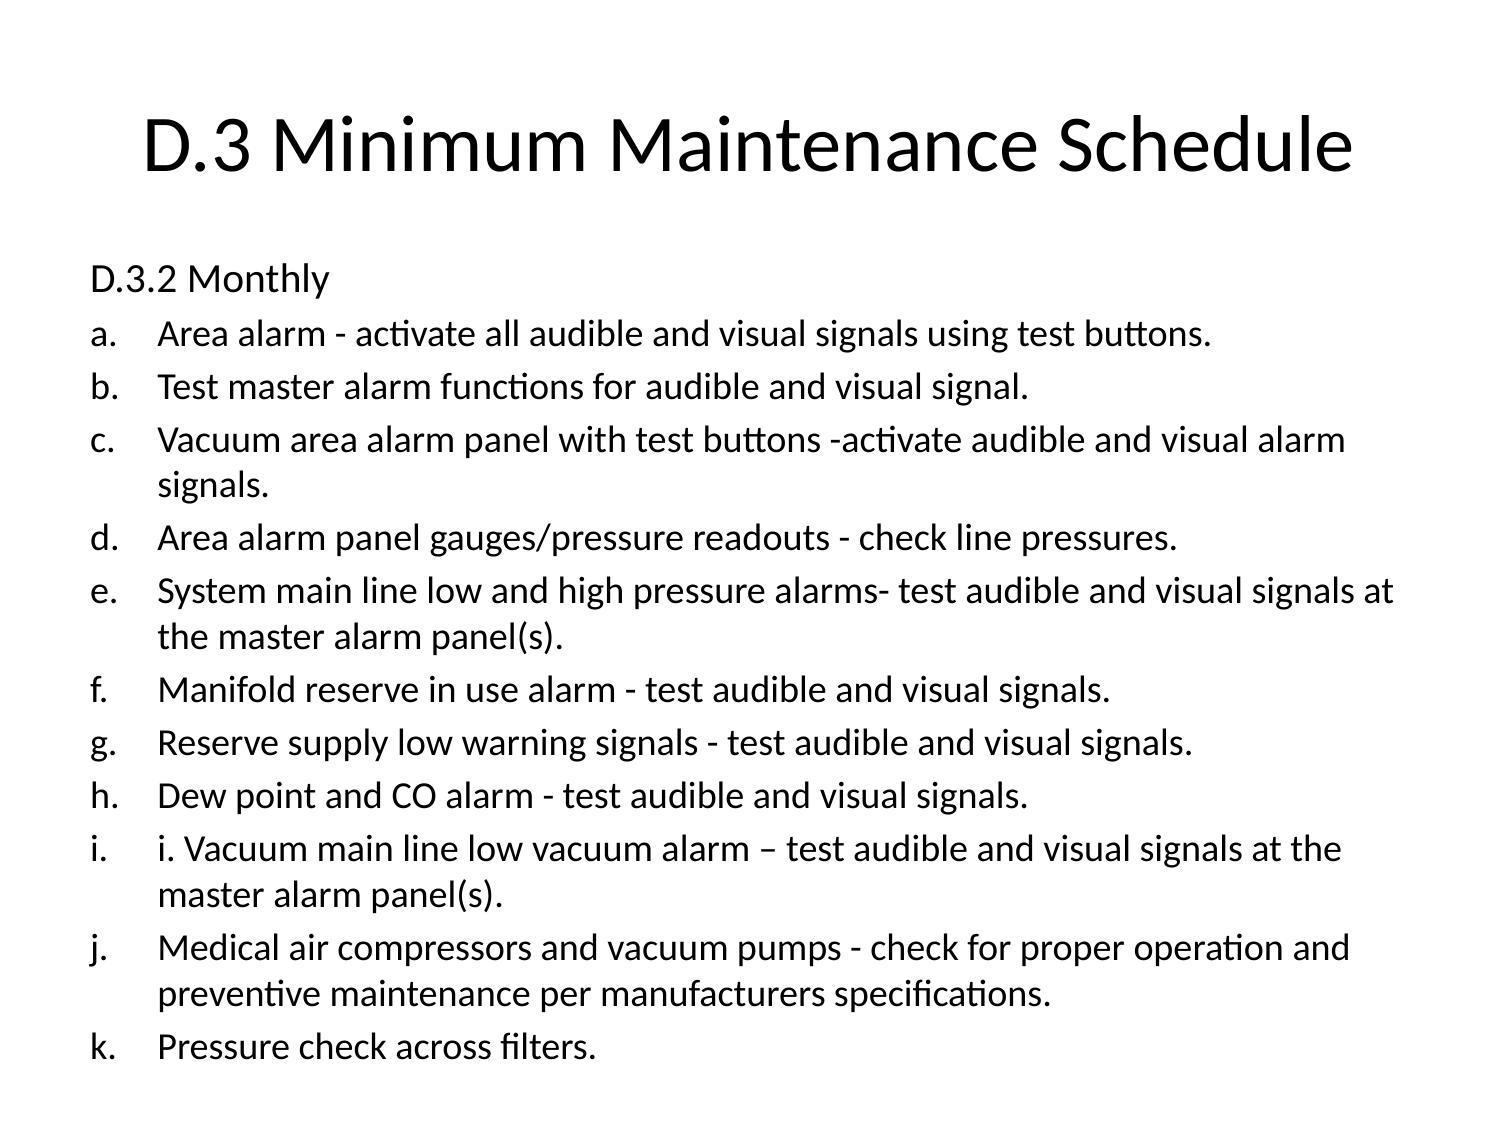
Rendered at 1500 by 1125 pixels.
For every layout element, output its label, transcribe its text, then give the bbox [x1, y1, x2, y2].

list D.3.2 Monthly Area alarm - activate all audible and visual signals using test buttons. Test master alarm functions for audible and visual signal. Vacuum area alarm panel with test buttons -activate audible and visual alarm signals. Area alarm panel gauges/pressure readouts - check line pressures. System main line low and high pressure alarms- test audible and visual signals at the master alarm panel(s). Manifold reserve in use alarm - test audible and visual signals. Reserve supply low warning signals - test audible and visual signals. Dew point and CO alarm - test audible and visual signals. i. Vacuum main line low vacuum alarm – test audible and visual signals at the master alarm panel(s). Medical air compressors and vacuum pumps - check for proper operation and preventive maintenance per manufacturers specifications. Pressure check across filters. [75, 243, 1425, 1077]
title D.3 Minimum Maintenance Schedule [75, 45, 1425, 233]
